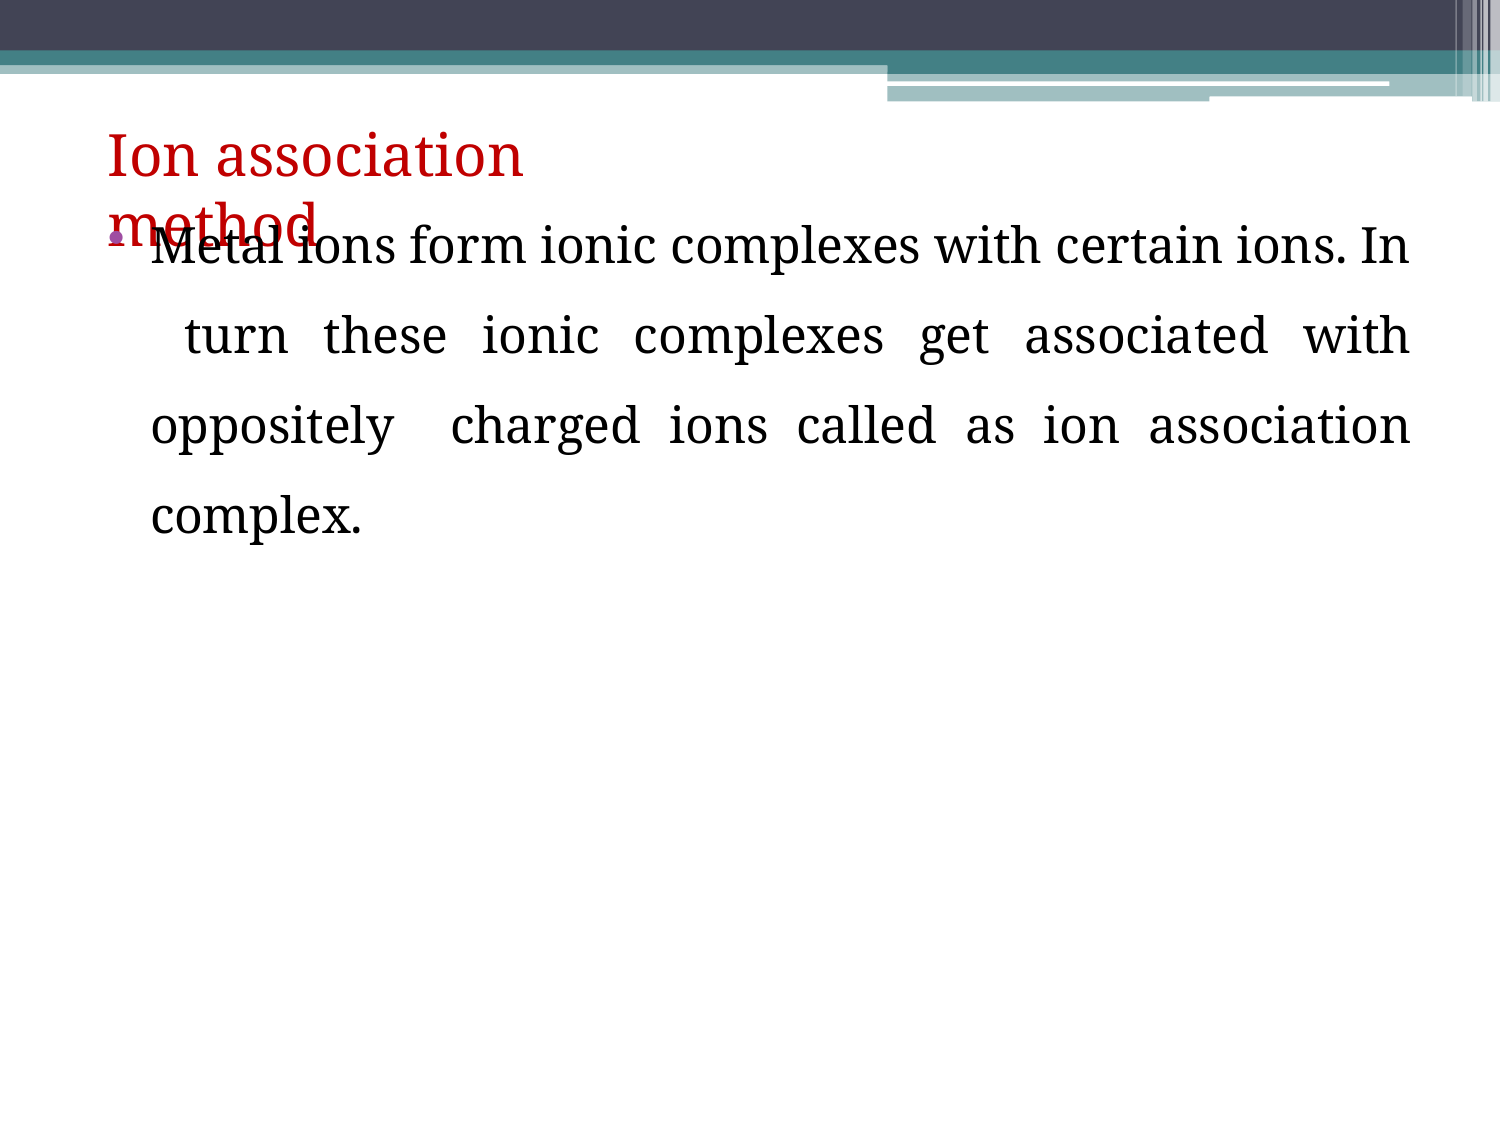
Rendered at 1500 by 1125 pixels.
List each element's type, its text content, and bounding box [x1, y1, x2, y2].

list Metal ions form ionic complexes with certain ions. In turn these ionic complexes get associated with oppositely charged ions called as ion association complex. [105, 182, 1413, 822]
title Ion association method [105, 116, 714, 182]
